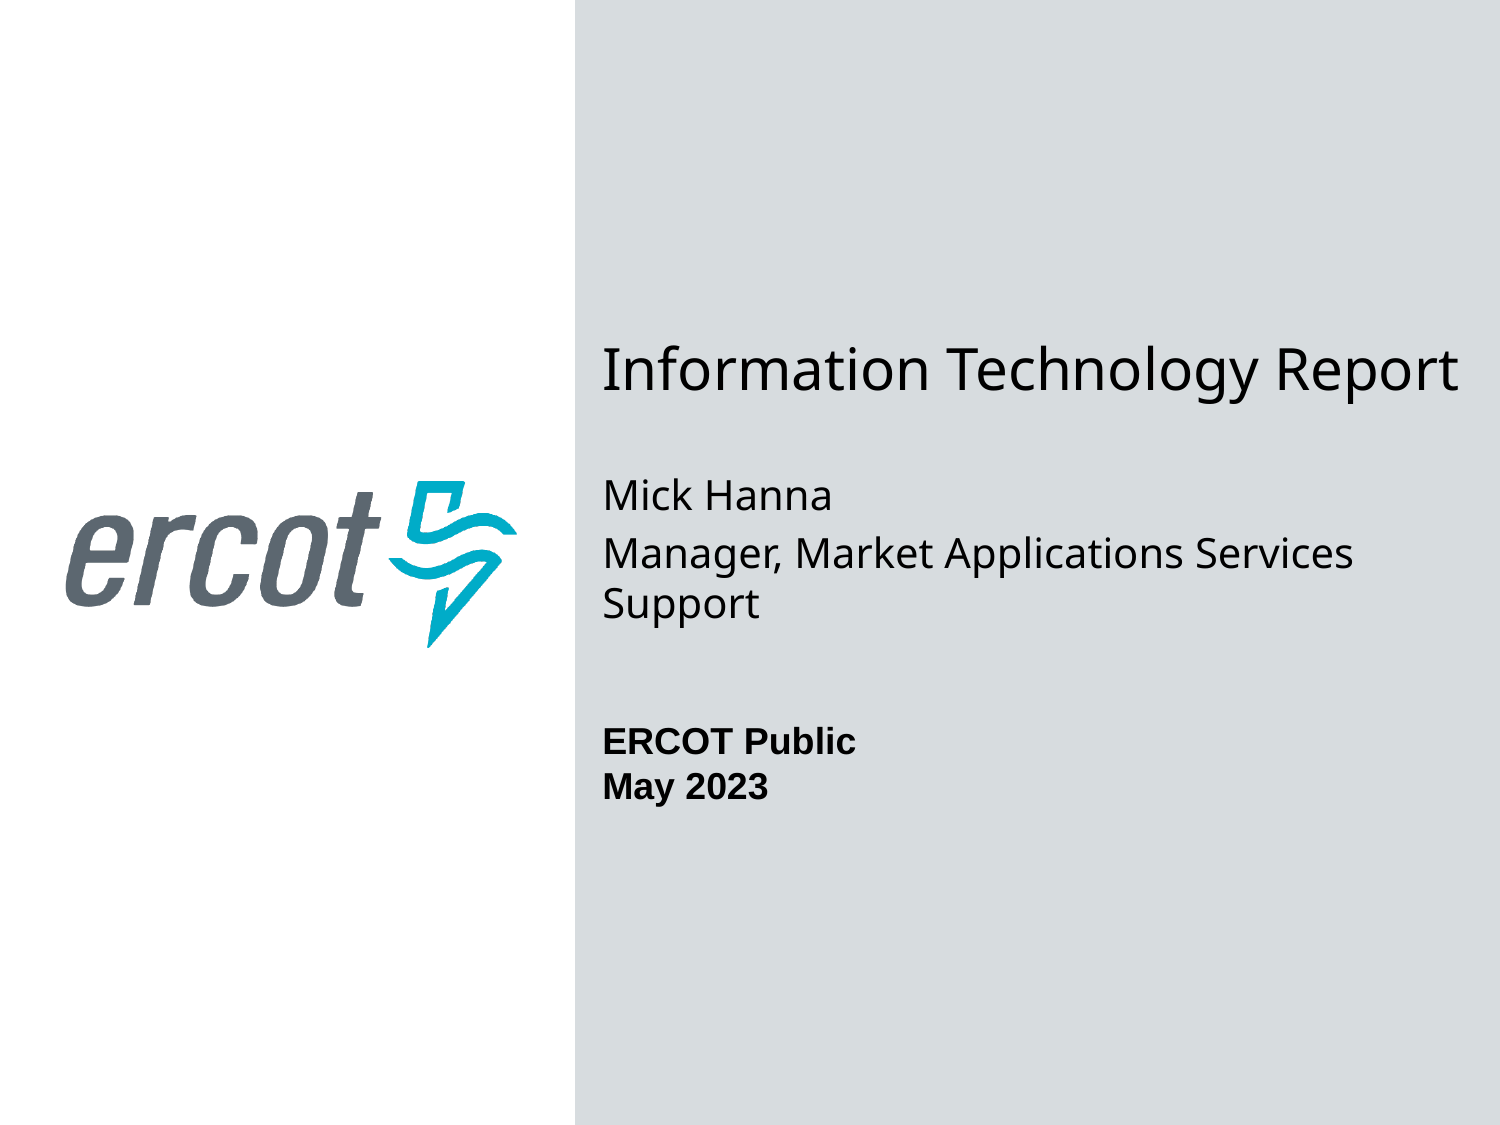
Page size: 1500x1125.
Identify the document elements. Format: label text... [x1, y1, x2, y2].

picture [56, 471, 525, 654]
text_box Information Technology Report Mick Hanna Manager, Market Applications Services Support ERCOT Public May 2023 [587, 324, 1500, 815]
